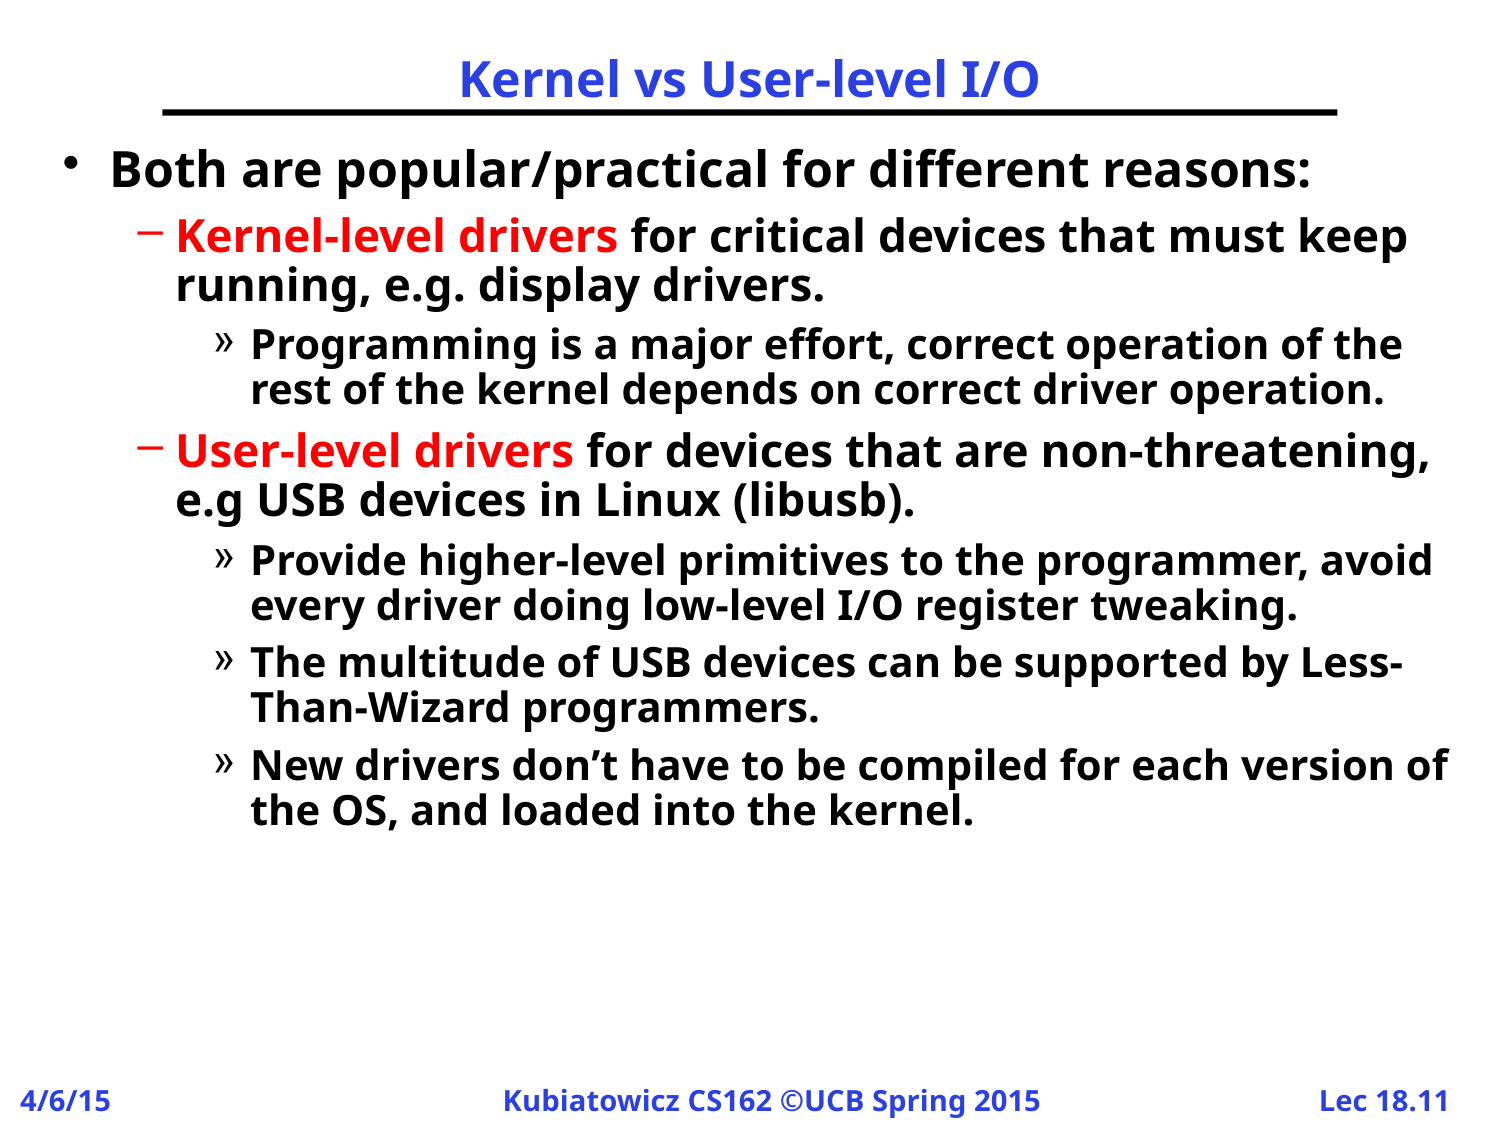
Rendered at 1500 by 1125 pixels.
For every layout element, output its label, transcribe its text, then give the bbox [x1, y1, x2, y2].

list Both are popular/practical for different reasons: Kernel-level drivers for critical devices that must keep running, e.g. display drivers. Programming is a major effort, correct operation of the rest of the kernel depends on correct driver operation. User-level drivers for devices that are non-threatening, e.g USB devices in Linux (libusb). Provide higher-level primitives to the programmer, avoid every driver doing low-level I/O register tweaking. The multitude of USB devices can be supported by Less-Than-Wizard programmers. New drivers don’t have to be compiled for each version of the OS, and loaded into the kernel. [47, 137, 1498, 1050]
title Kernel vs User-level I/O [99, 37, 1400, 125]
